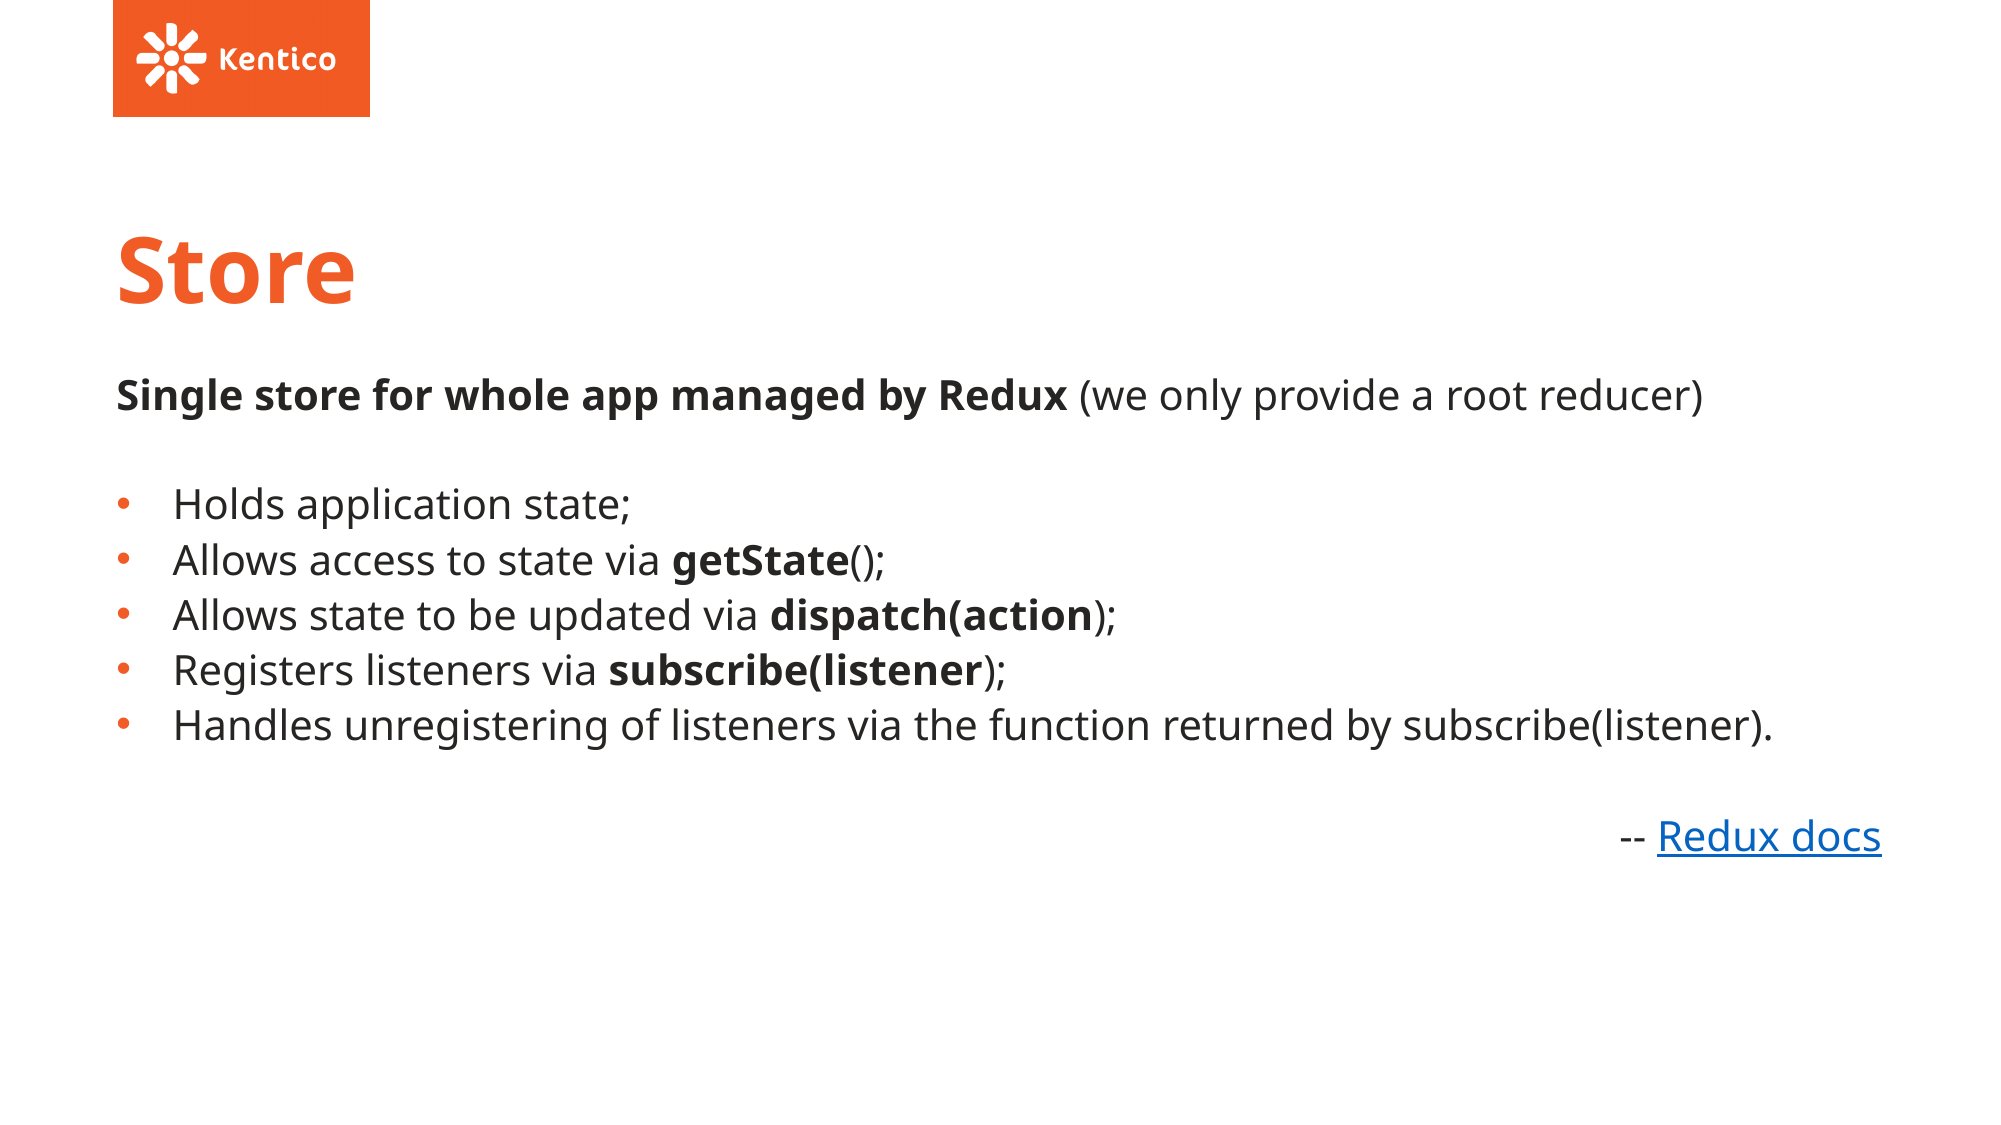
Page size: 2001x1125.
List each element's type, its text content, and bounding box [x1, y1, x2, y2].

picture [113, 0, 370, 117]
title Store [101, 221, 1897, 327]
list Single store for whole app managed by Redux (we only provide a root reducer) Holds application state; Allows access to state via getState(); Allows state to be updated via dispatch(action); Registers listeners via subscribe(listener); Handles unregistering of listeners via the function returned by subscribe(listener). -- Redux docs [101, 355, 1897, 1049]
